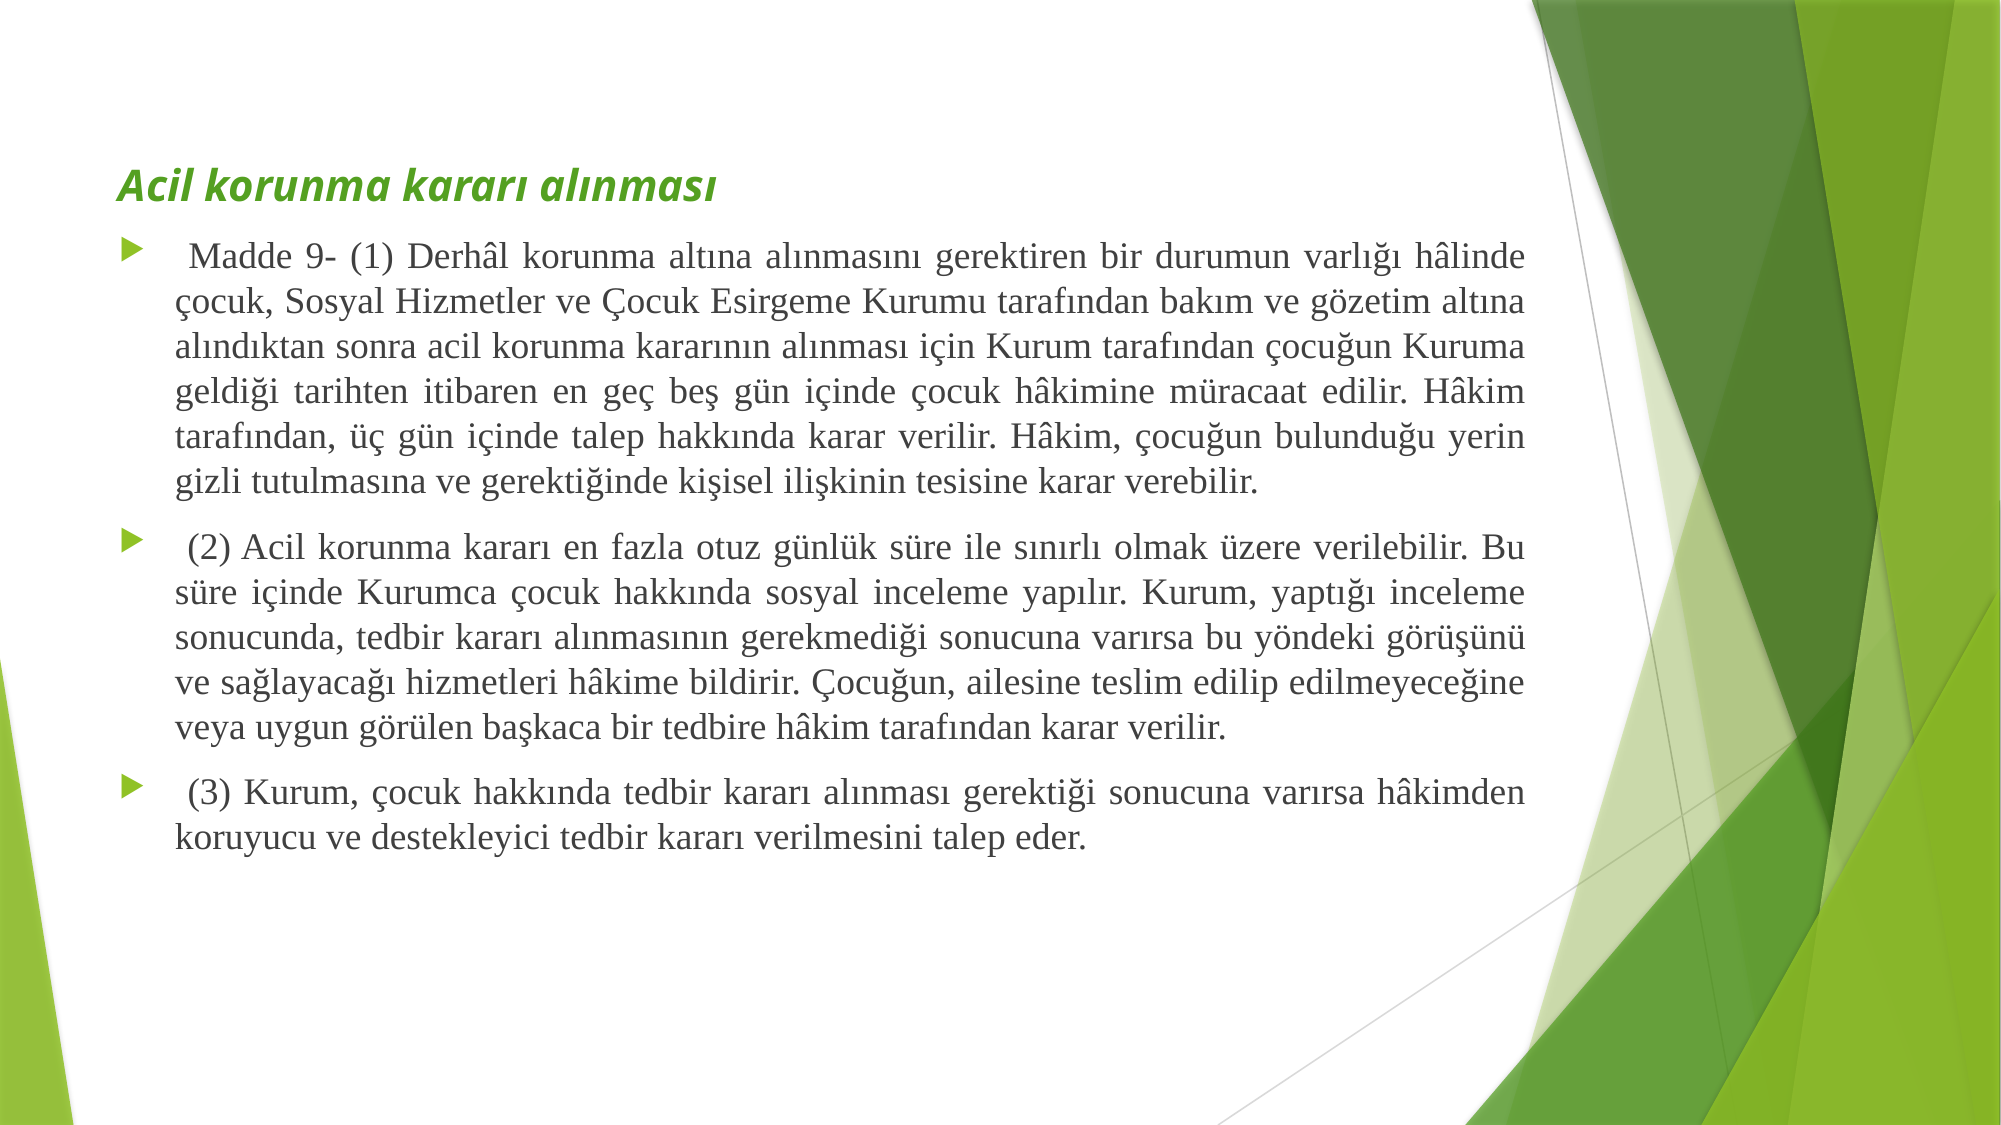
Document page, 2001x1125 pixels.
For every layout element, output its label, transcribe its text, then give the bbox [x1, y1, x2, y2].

list Acil korunma kararı alınması Madde 9- (1) Derhâl korunma altına alınmasını gerektiren bir durumun varlığı hâlinde çocuk, Sosyal Hizmetler ve Çocuk Esirgeme Kurumu tarafından bakım ve gözetim altına alındıktan sonra acil korunma kararının alınması için Kurum tarafından çocuğun Kuruma geldiği tarihten itibaren en geç beş gün içinde çocuk hâkimine müracaat edilir. Hâkim tarafından, üç gün içinde talep hakkında karar verilir. Hâkim, çocuğun bulunduğu yerin gizli tutulmasına ve gerektiğinde kişisel ilişkinin tesisine karar verebilir. (2) Acil korunma kararı en fazla otuz günlük süre ile sınırlı olmak üzere verilebilir. Bu süre içinde Kurumca çocuk hakkında sosyal inceleme yapılır. Kurum, yaptığı inceleme sonucunda, tedbir kararı alınmasının gerekmediği sonucuna varırsa bu yöndeki görüşünü ve sağlayacağı hizmetleri hâkime bildirir. Çocuğun, ailesine teslim edilip edilmeyeceğine veya uygun görülen başkaca bir tedbire hâkim tarafından karar verilir. (3) Kurum, çocuk hakkında tedbir kararı alınması gerektiği sonucuna varırsa hâkimden koruyucu ve destekleyici tedbir kararı verilmesini talep eder. [103, 149, 1543, 932]
